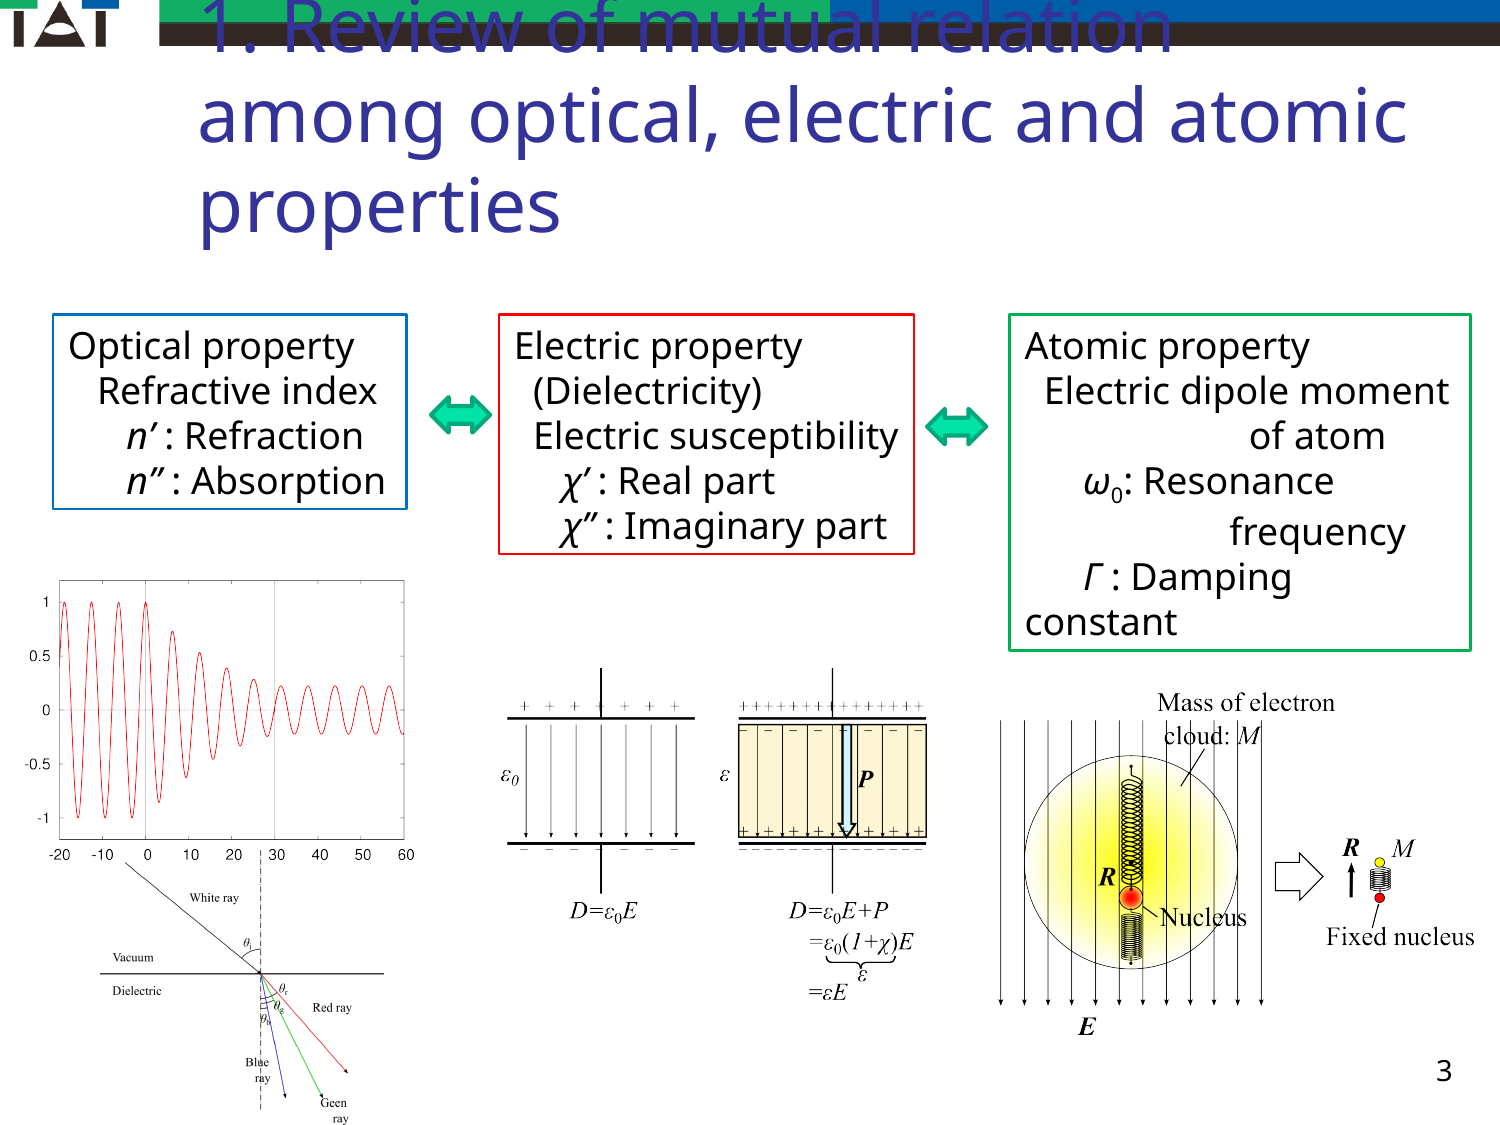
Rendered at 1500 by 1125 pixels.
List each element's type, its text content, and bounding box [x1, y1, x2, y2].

text_box Electric property (Dielectricity) Electric susceptibility χ’ : Real part χ” : Imaginary part [498, 314, 914, 555]
text_box Optical property Refractive index n’ : Refraction n” : Absorption [53, 314, 407, 510]
slide_number 3 [1154, 1045, 1468, 1100]
text_box Atomic property Electric dipole moment of atom ω0: Resonance frequency Γ : Damping constant [1009, 314, 1471, 651]
picture [997, 692, 1474, 1036]
picture [159, 0, 1500, 46]
text_box [925, 406, 989, 447]
picture [501, 668, 927, 1000]
text_box [428, 395, 493, 435]
title 1. Review of mutual relation among optical, electric and atomic properties [182, 66, 1462, 256]
picture [0, 562, 439, 1125]
picture [0, 0, 119, 47]
